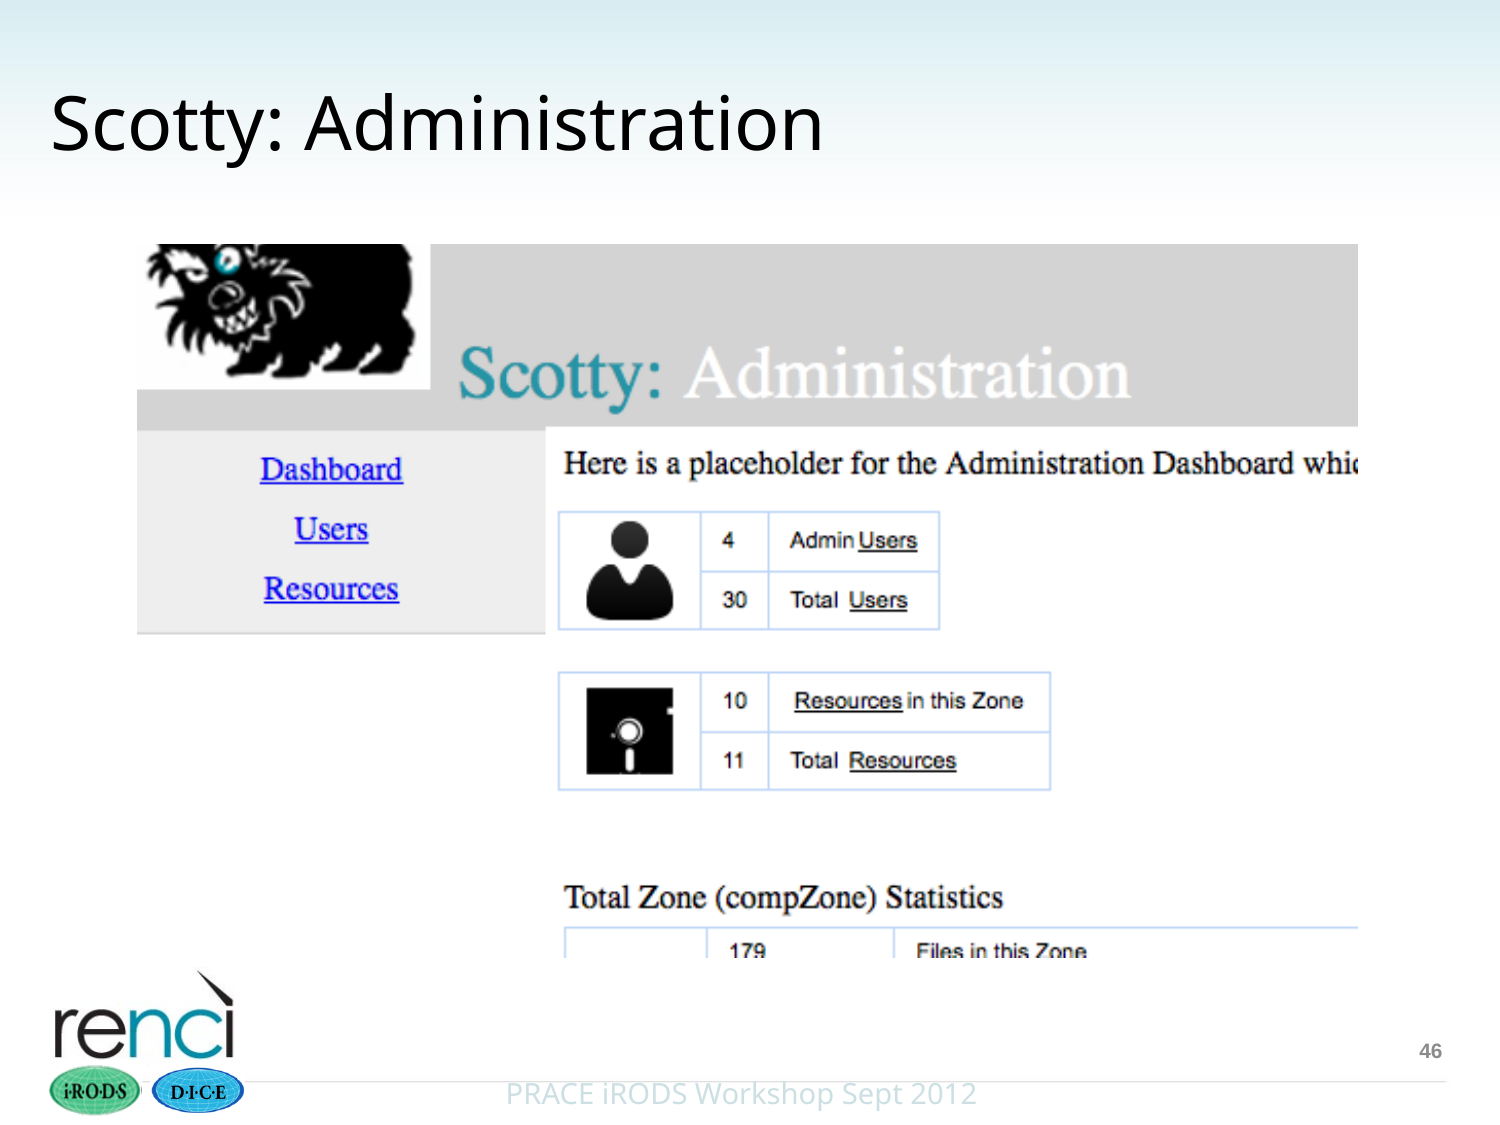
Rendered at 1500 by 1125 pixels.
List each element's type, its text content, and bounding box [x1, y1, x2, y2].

title Scotty: Administration [35, 27, 1459, 215]
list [35, 244, 1459, 958]
slide_number 46 [1388, 1020, 1458, 1081]
footer PRACE iRODS Workshop Sept 2012 [405, 1067, 1078, 1125]
picture [0, 0, 1500, 1125]
